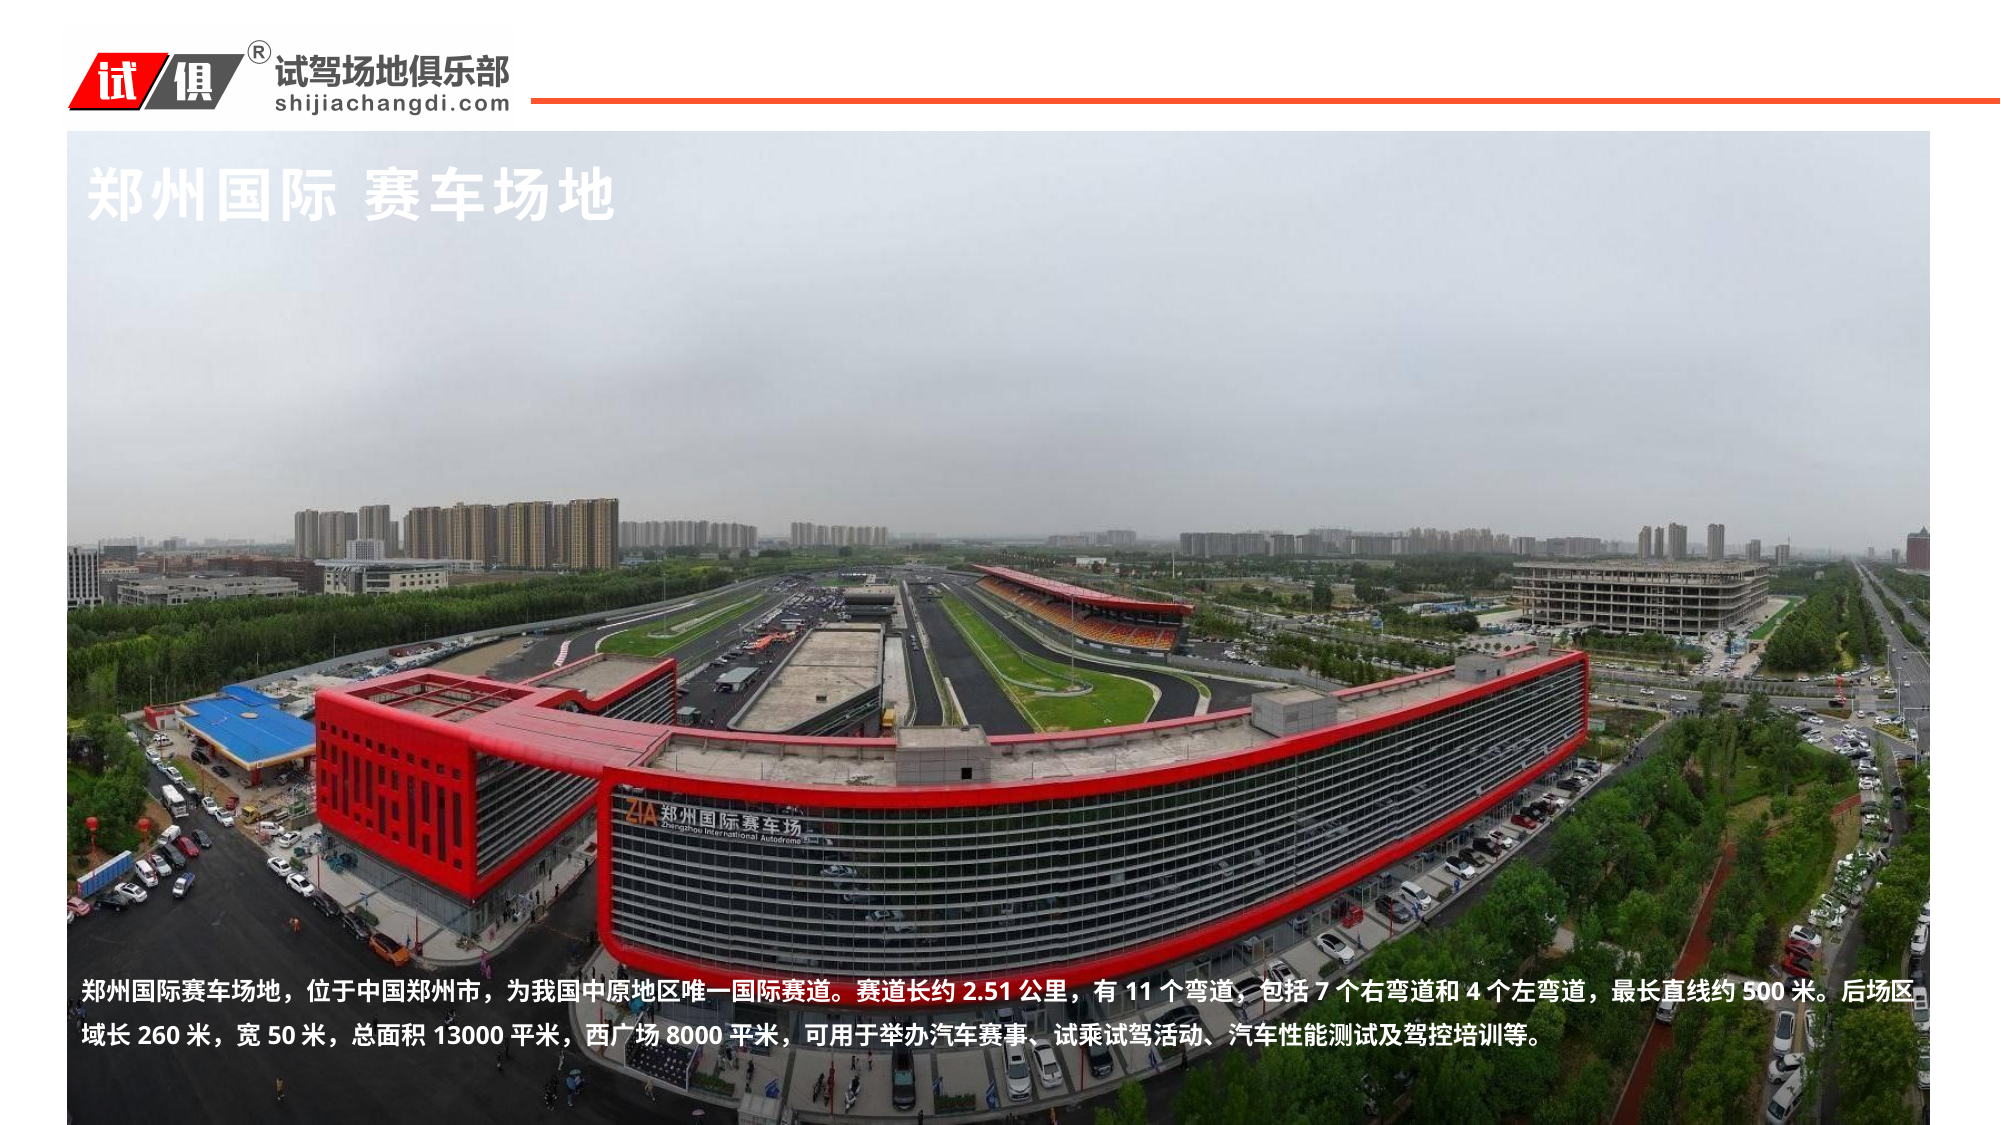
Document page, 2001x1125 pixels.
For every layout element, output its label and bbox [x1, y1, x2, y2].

picture [62, 26, 1930, 1125]
text_box [1930, 952, 1938, 1125]
